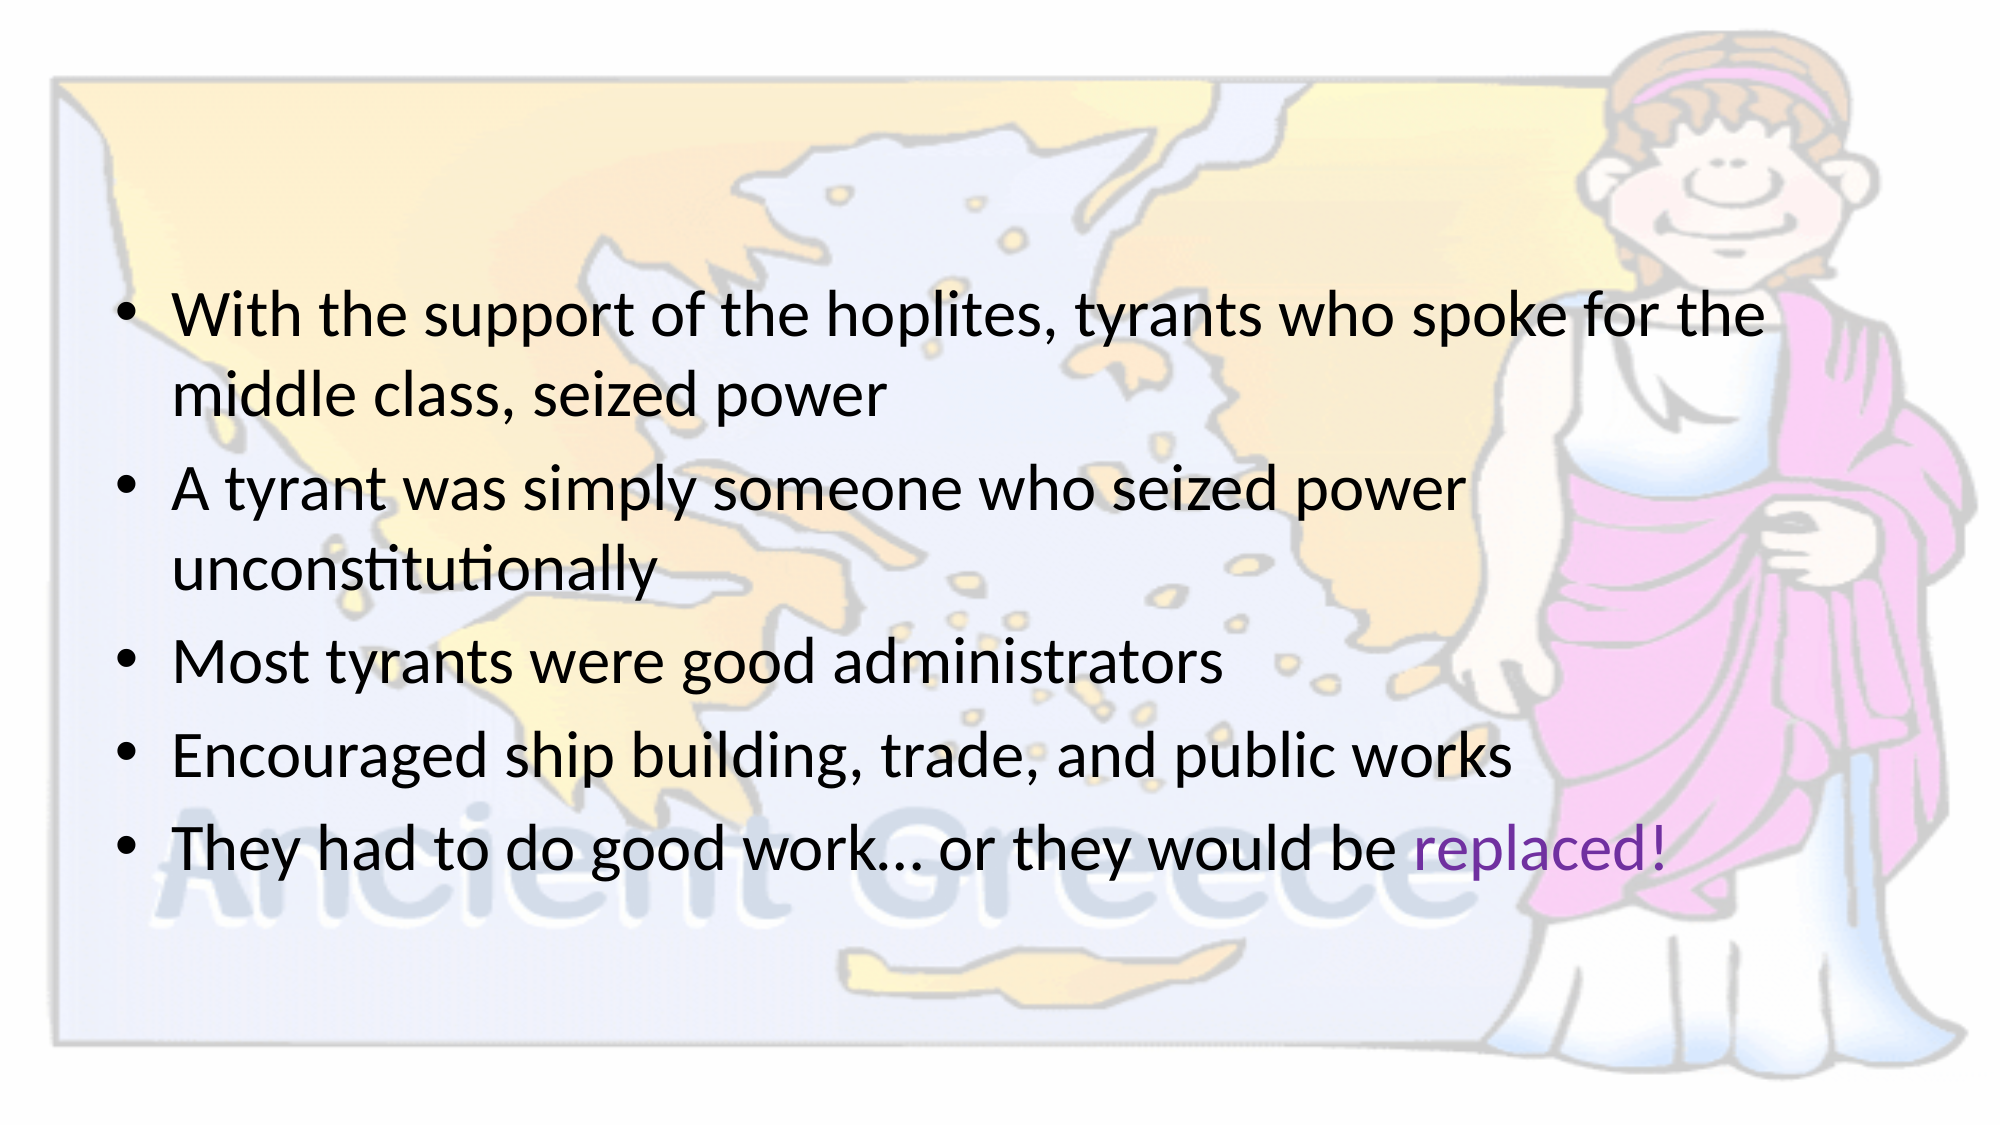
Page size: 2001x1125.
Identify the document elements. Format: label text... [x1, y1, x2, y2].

list With the support of the hoplites, tyrants who spoke for the middle class, seized power A tyrant was simply someone who seized power unconstitutionally Most tyrants were good administrators Encouraged ship building, trade, and public works They had to do good work… or they would be replaced! [99, 262, 1900, 1005]
